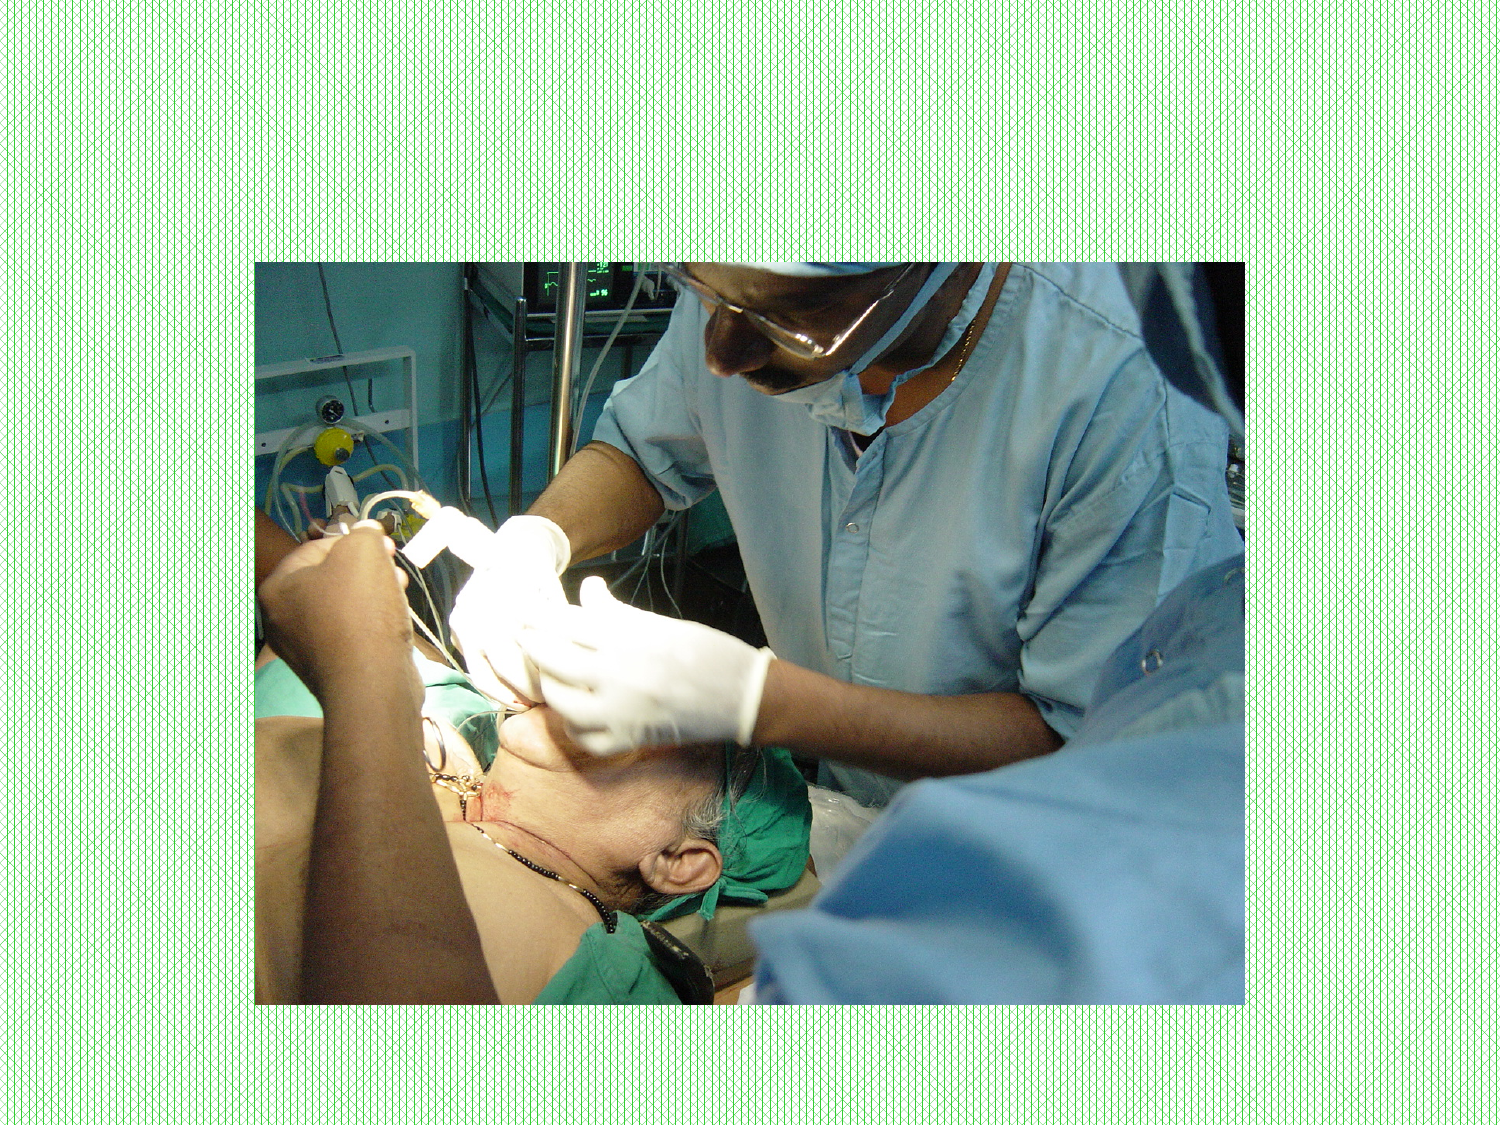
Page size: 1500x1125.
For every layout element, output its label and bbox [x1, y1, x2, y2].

list [254, 262, 1246, 1006]
